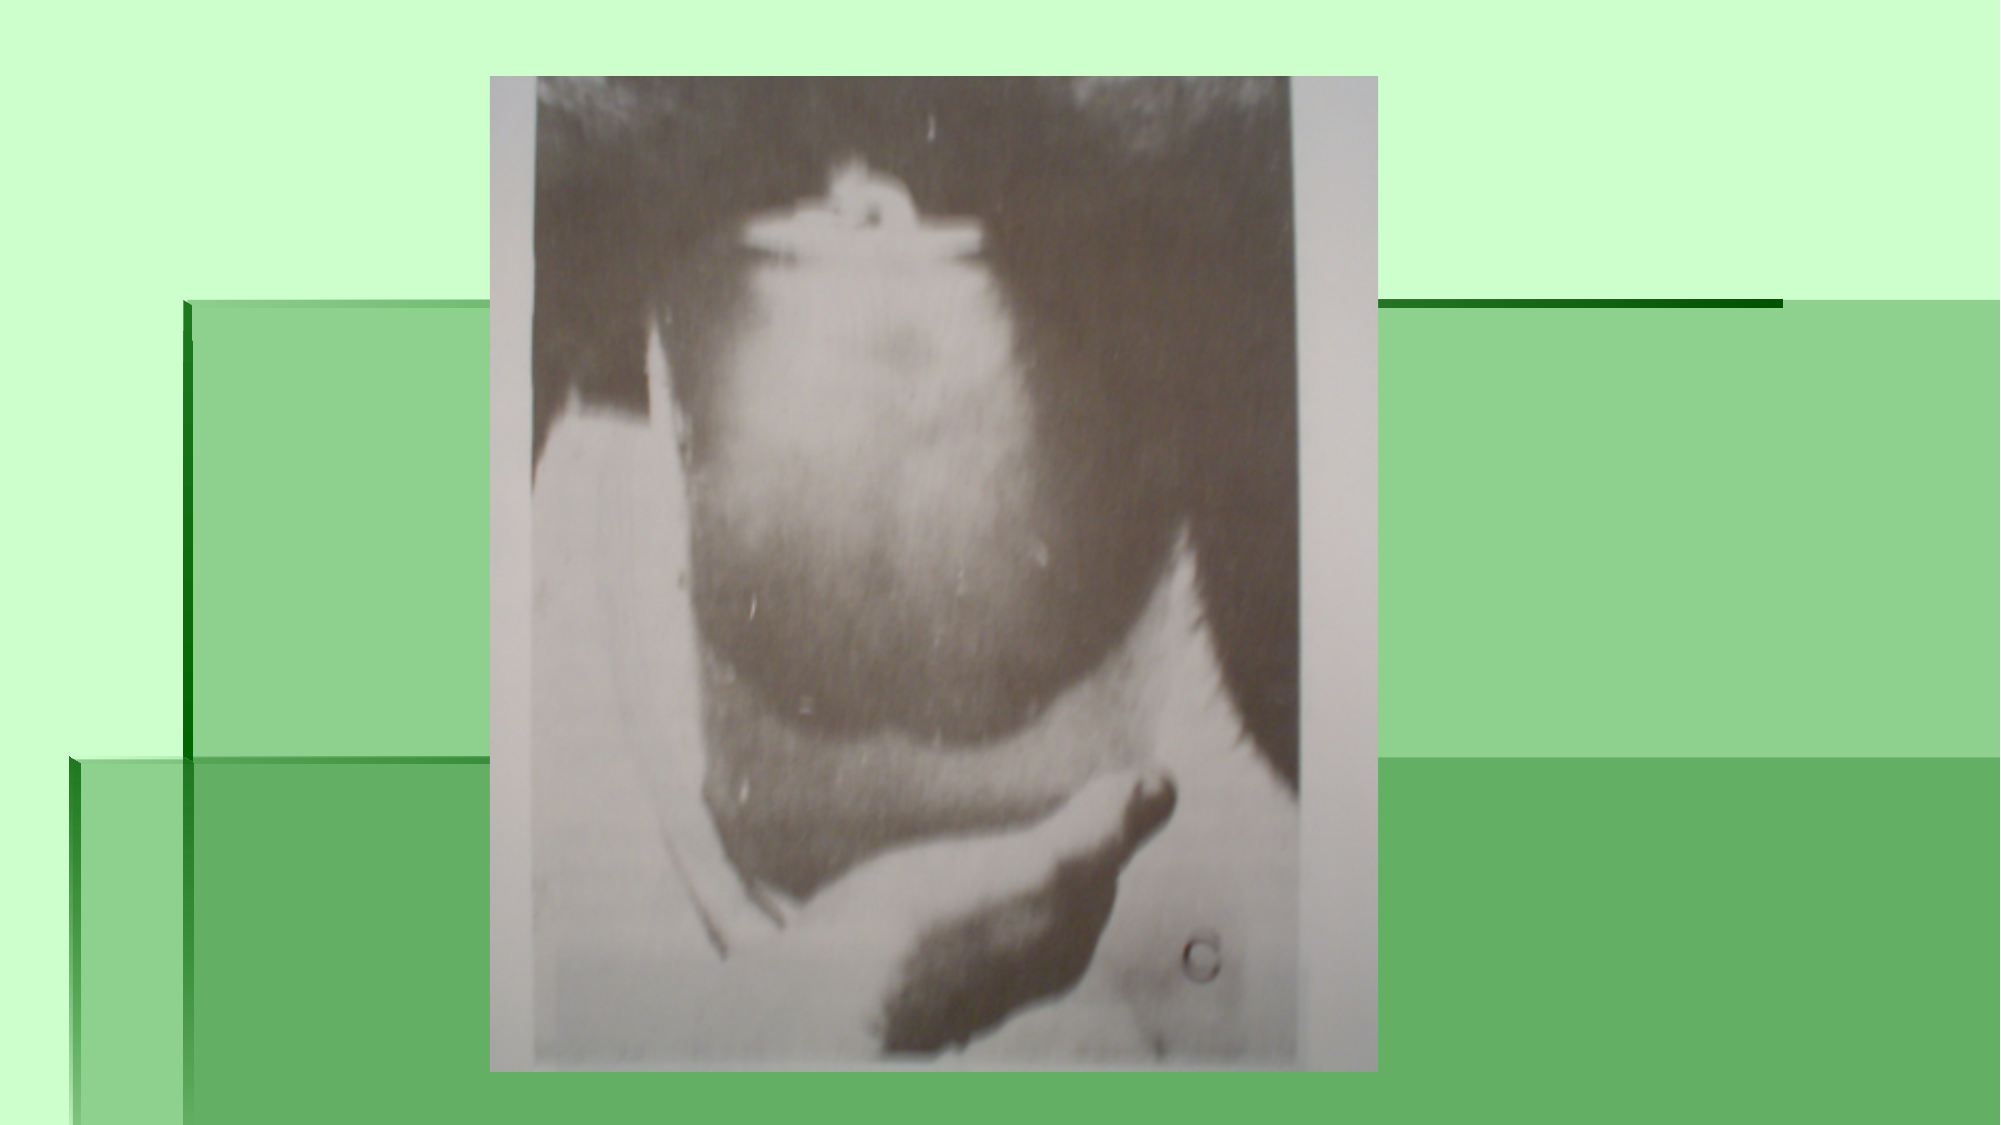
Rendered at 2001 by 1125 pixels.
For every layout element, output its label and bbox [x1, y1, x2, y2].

picture [489, 75, 1379, 1073]
